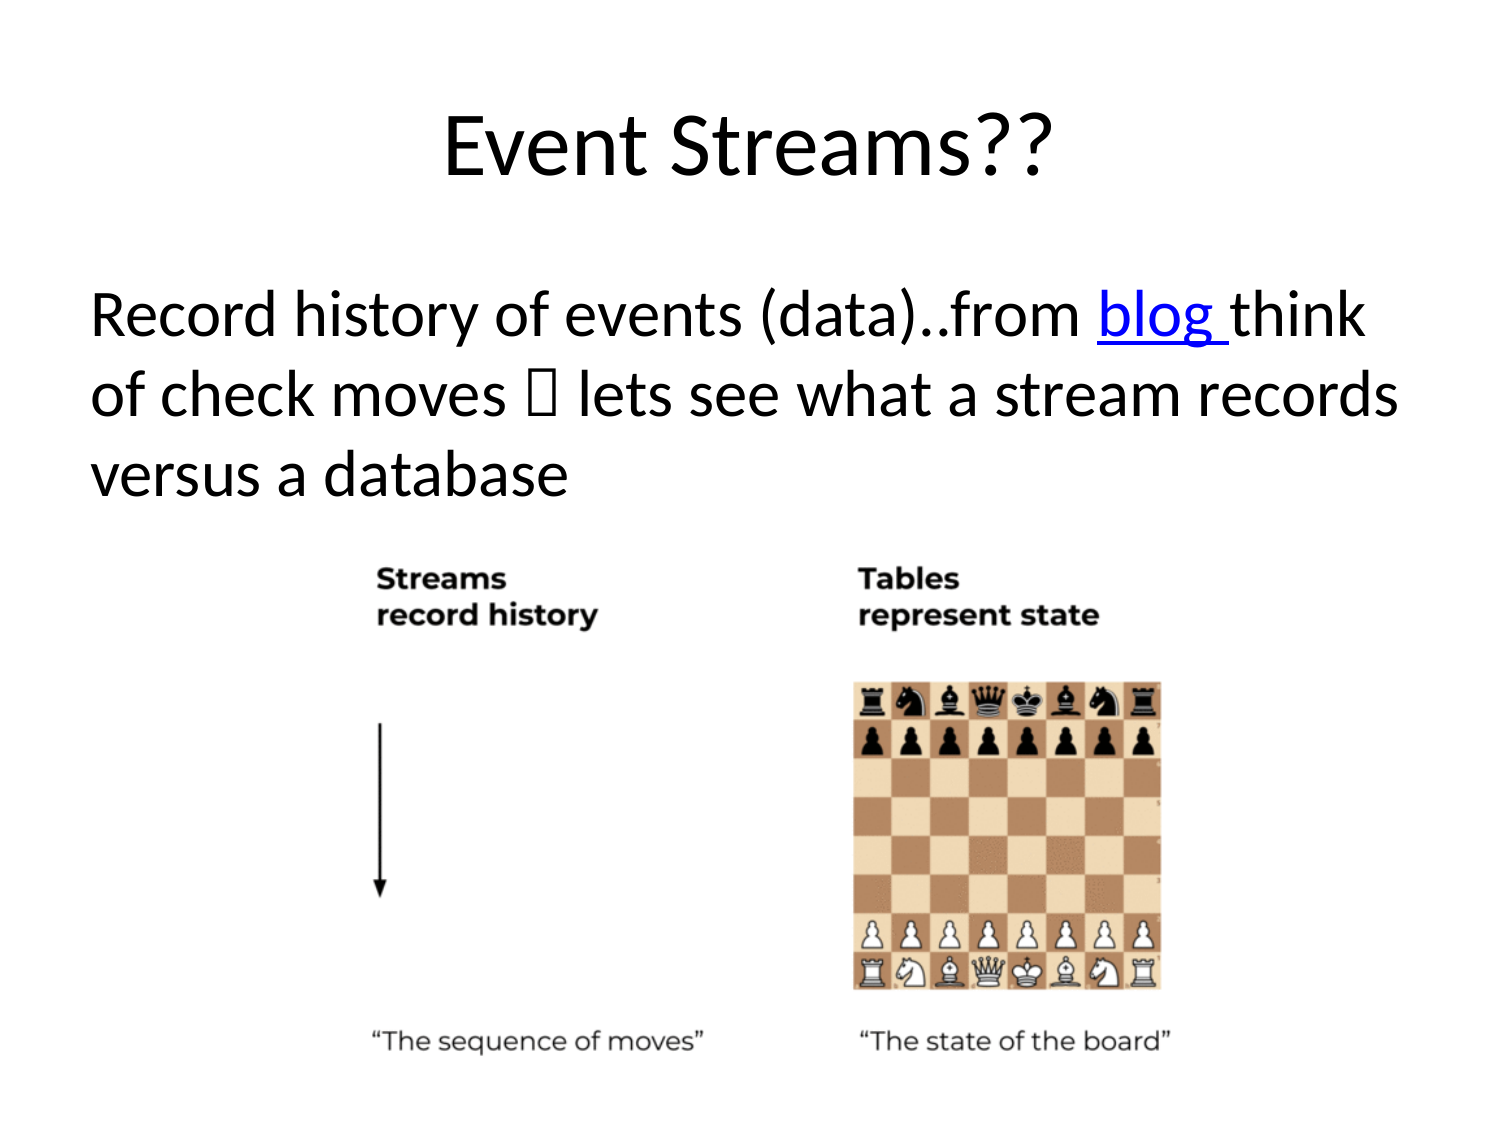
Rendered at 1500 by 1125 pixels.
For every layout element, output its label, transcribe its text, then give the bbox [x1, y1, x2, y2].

picture [293, 505, 1250, 1109]
title Event Streams?? [75, 45, 1425, 233]
list Record history of events (data)..from blog think of check moves  lets see what a stream records versus a database [75, 262, 1425, 1005]
